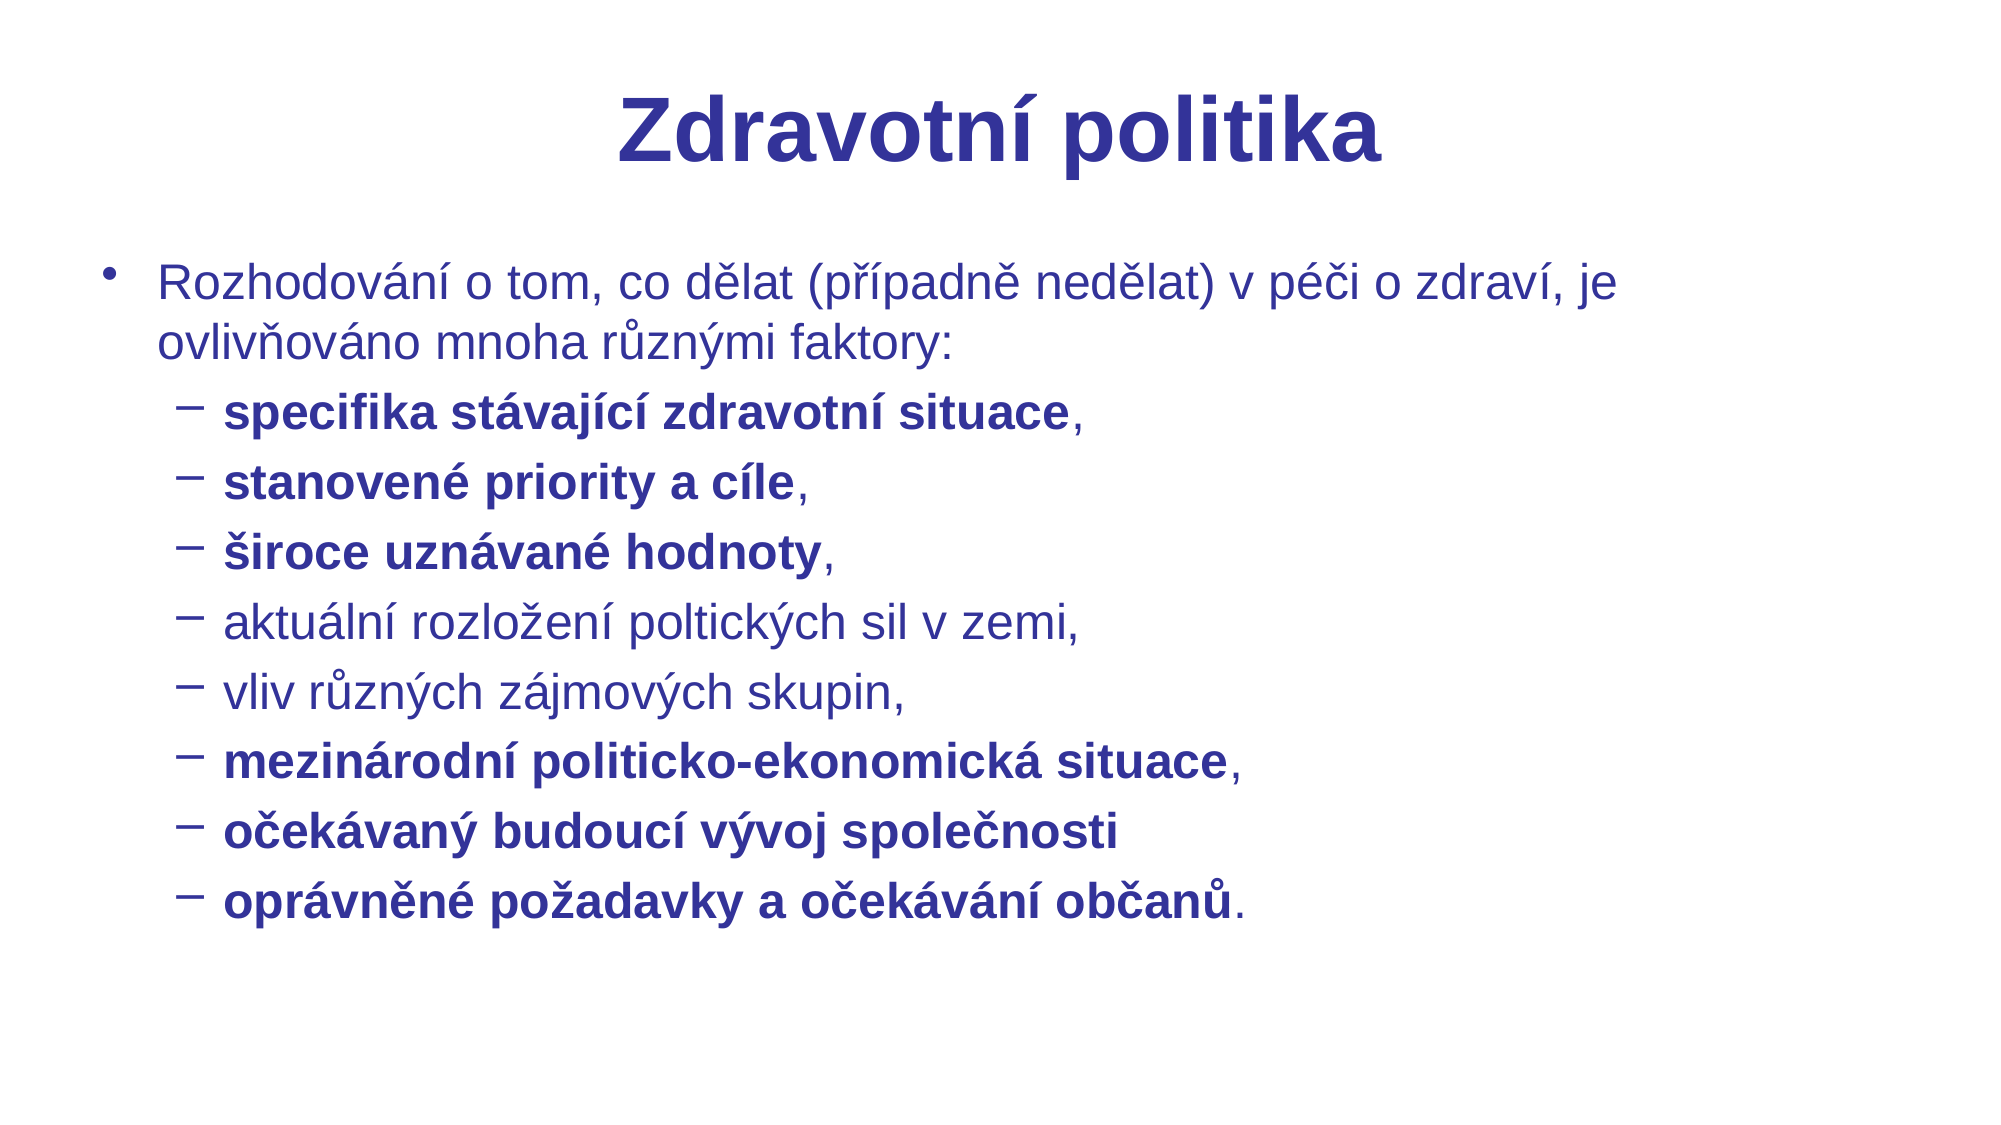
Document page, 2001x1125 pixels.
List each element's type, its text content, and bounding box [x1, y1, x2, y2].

title Zdravotní politika [324, 45, 1675, 205]
list Rozhodování o tom, co dělat (případně nedělat) v péči o zdraví, je ovlivňováno mnoha různými faktory: specifika stávající zdravotní situace, stanovené priority a cíle, široce uznávané hodnoty, aktuální rozložení poltických sil v zemi, vliv různých zájmových skupin, mezinárodní politicko-ekonomická situace, očekávaný budoucí vývoj společnosti oprávněné požadavky a očekávání občanů. [86, 241, 1739, 1004]
